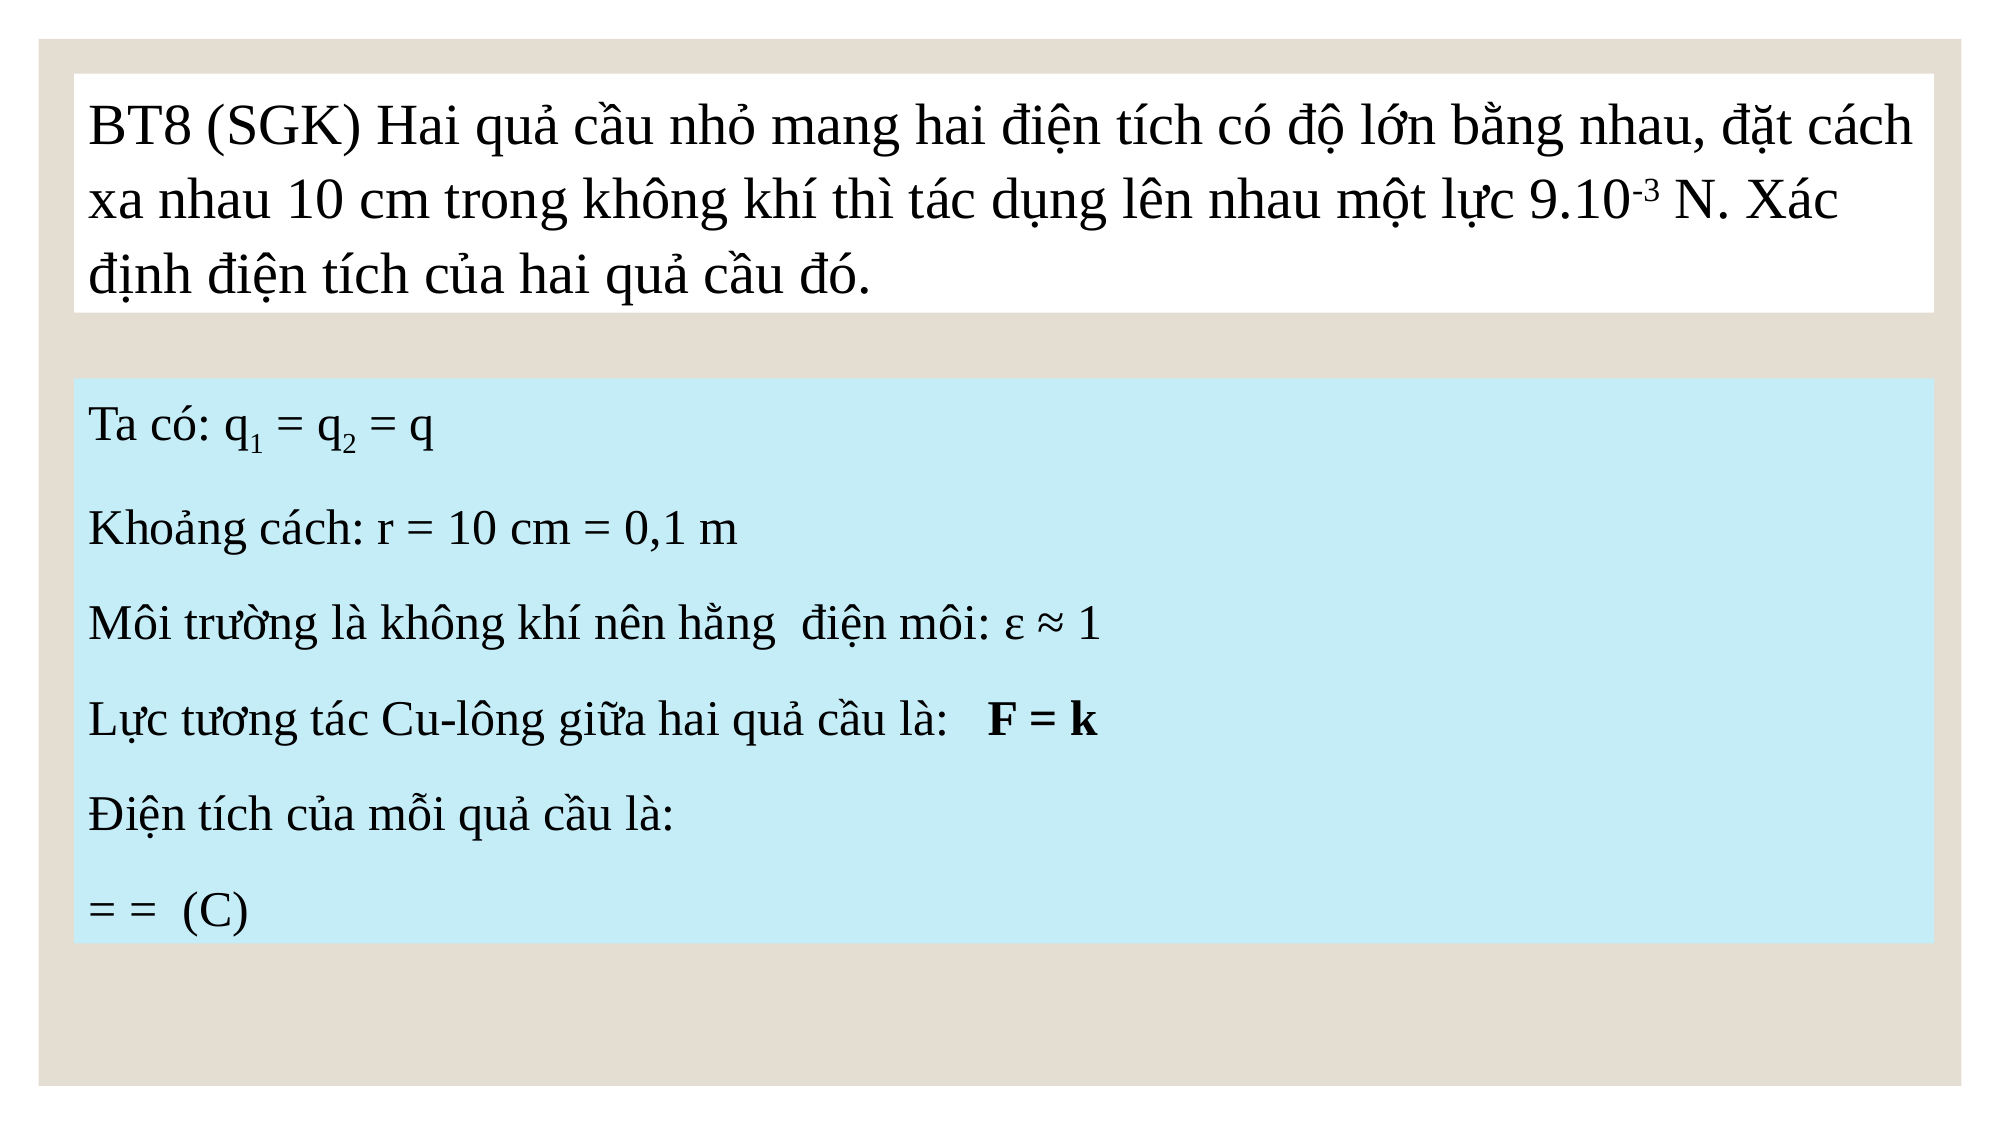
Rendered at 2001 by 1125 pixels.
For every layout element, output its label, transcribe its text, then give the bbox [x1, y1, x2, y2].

text_box BT8 (SGK) Hai quả cầu nhỏ mang hai điện tích có độ lớn bằng nhau, đặt cách xa nhau 10 cm trong không khí thì tác dụng lên nhau một lực 9.10-3 N. Xác định điện tích của hai quả cầu đó. [74, 73, 1935, 313]
